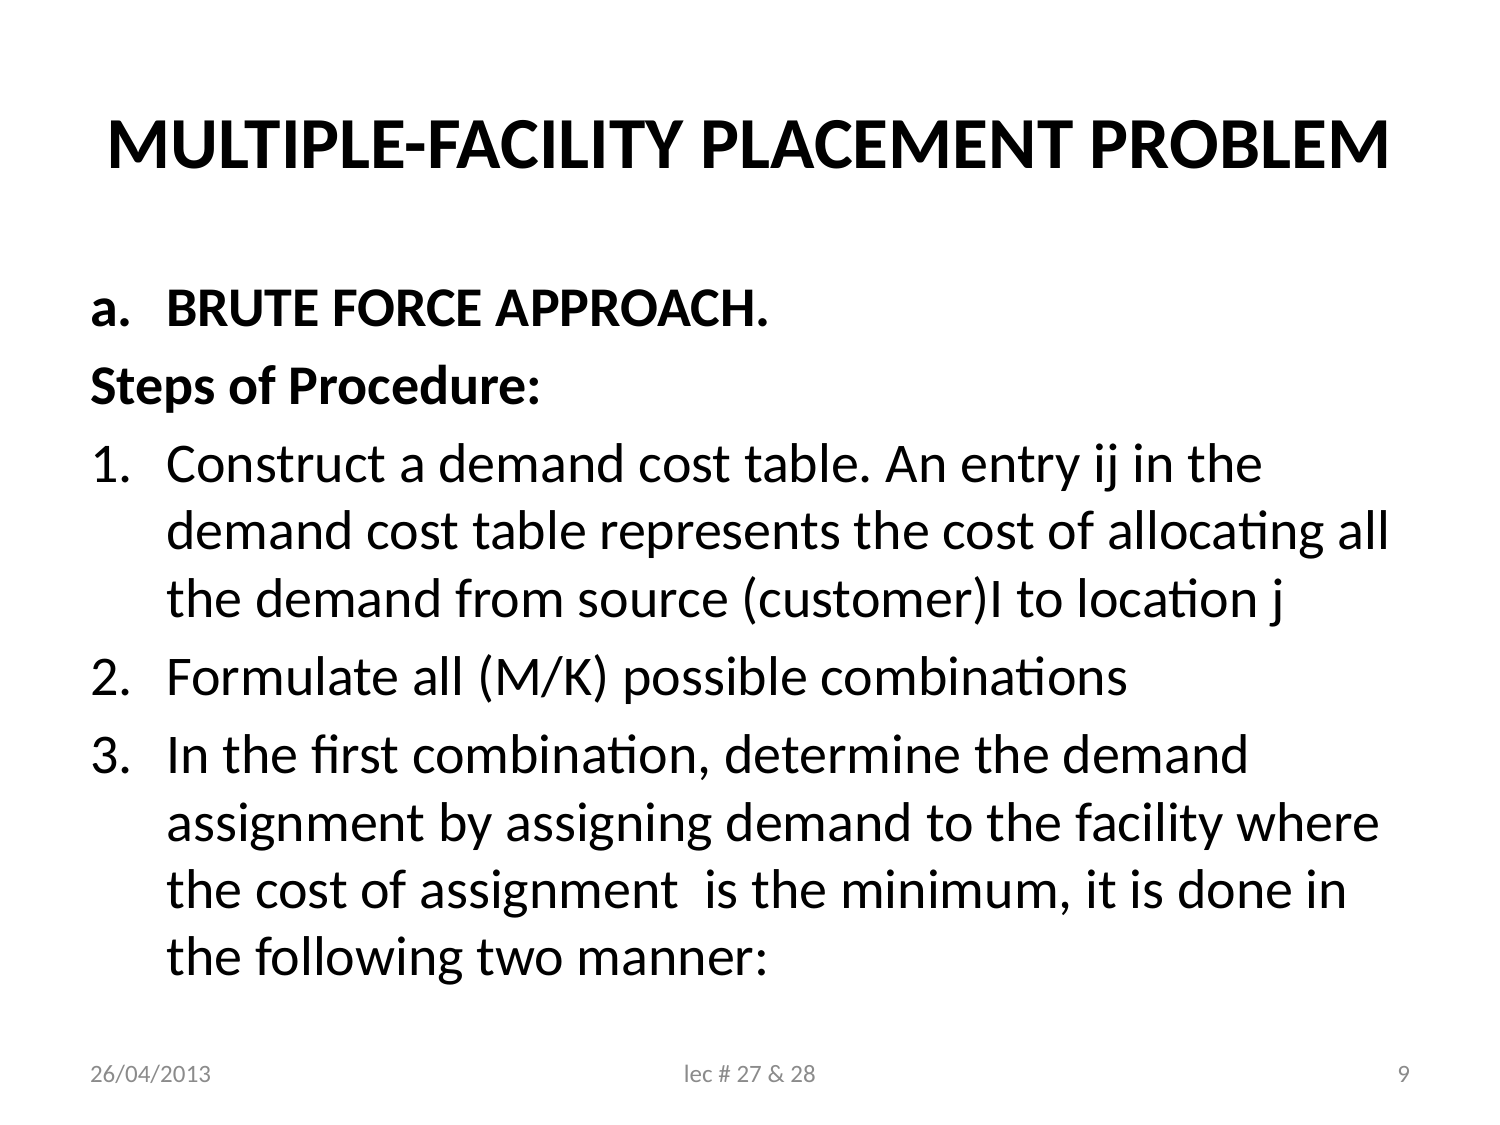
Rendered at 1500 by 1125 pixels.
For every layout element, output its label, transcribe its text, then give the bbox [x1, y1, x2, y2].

footer lec # 27 & 28 [512, 1042, 988, 1103]
slide_number 9 [1074, 1042, 1425, 1103]
list BRUTE FORCE APPROACH. Steps of Procedure: Construct a demand cost table. An entry ij in the demand cost table represents the cost of allocating all the demand from source (customer)I to location j Formulate all (M/K) possible combinations In the first combination, determine the demand assignment by assigning demand to the facility where the cost of assignment is the minimum, it is done in the following two manner: [75, 262, 1425, 1005]
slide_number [75, 1042, 425, 1103]
title MULTIPLE-FACILITY PLACEMENT PROBLEM [75, 45, 1425, 233]
